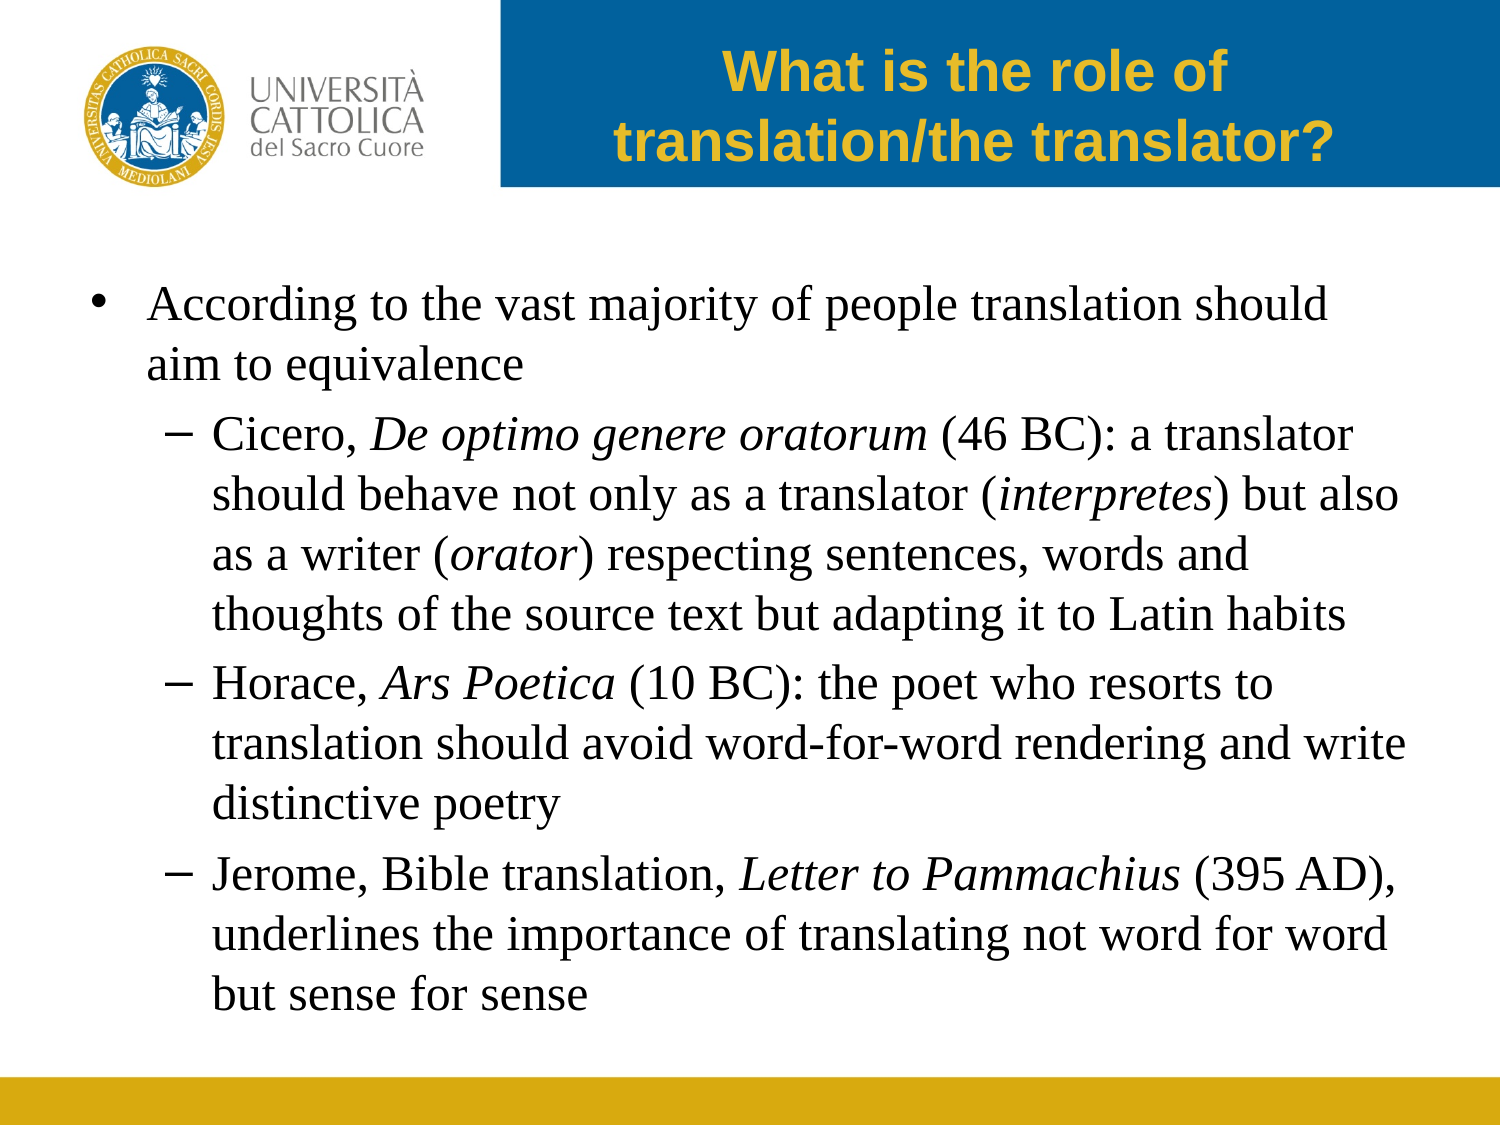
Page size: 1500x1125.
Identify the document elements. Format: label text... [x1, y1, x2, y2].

picture [0, 0, 1500, 1125]
title What is the role of translation/the translator? [525, 44, 1426, 162]
list According to the vast majority of people translation should aim to equivalence Cicero, De optimo genere oratorum (46 BC): a translator should behave not only as a translator (interpretes) but also as a writer (orator) respecting sentences, words and thoughts of the source text but adapting it to Latin habits Horace, Ars Poetica (10 BC): the poet who resorts to translation should avoid word-for-word rendering and write distinctive poetry Jerome, Bible translation, Letter to Pammachius (395 AD), underlines the importance of translating not word for word but sense for sense [74, 262, 1426, 1006]
